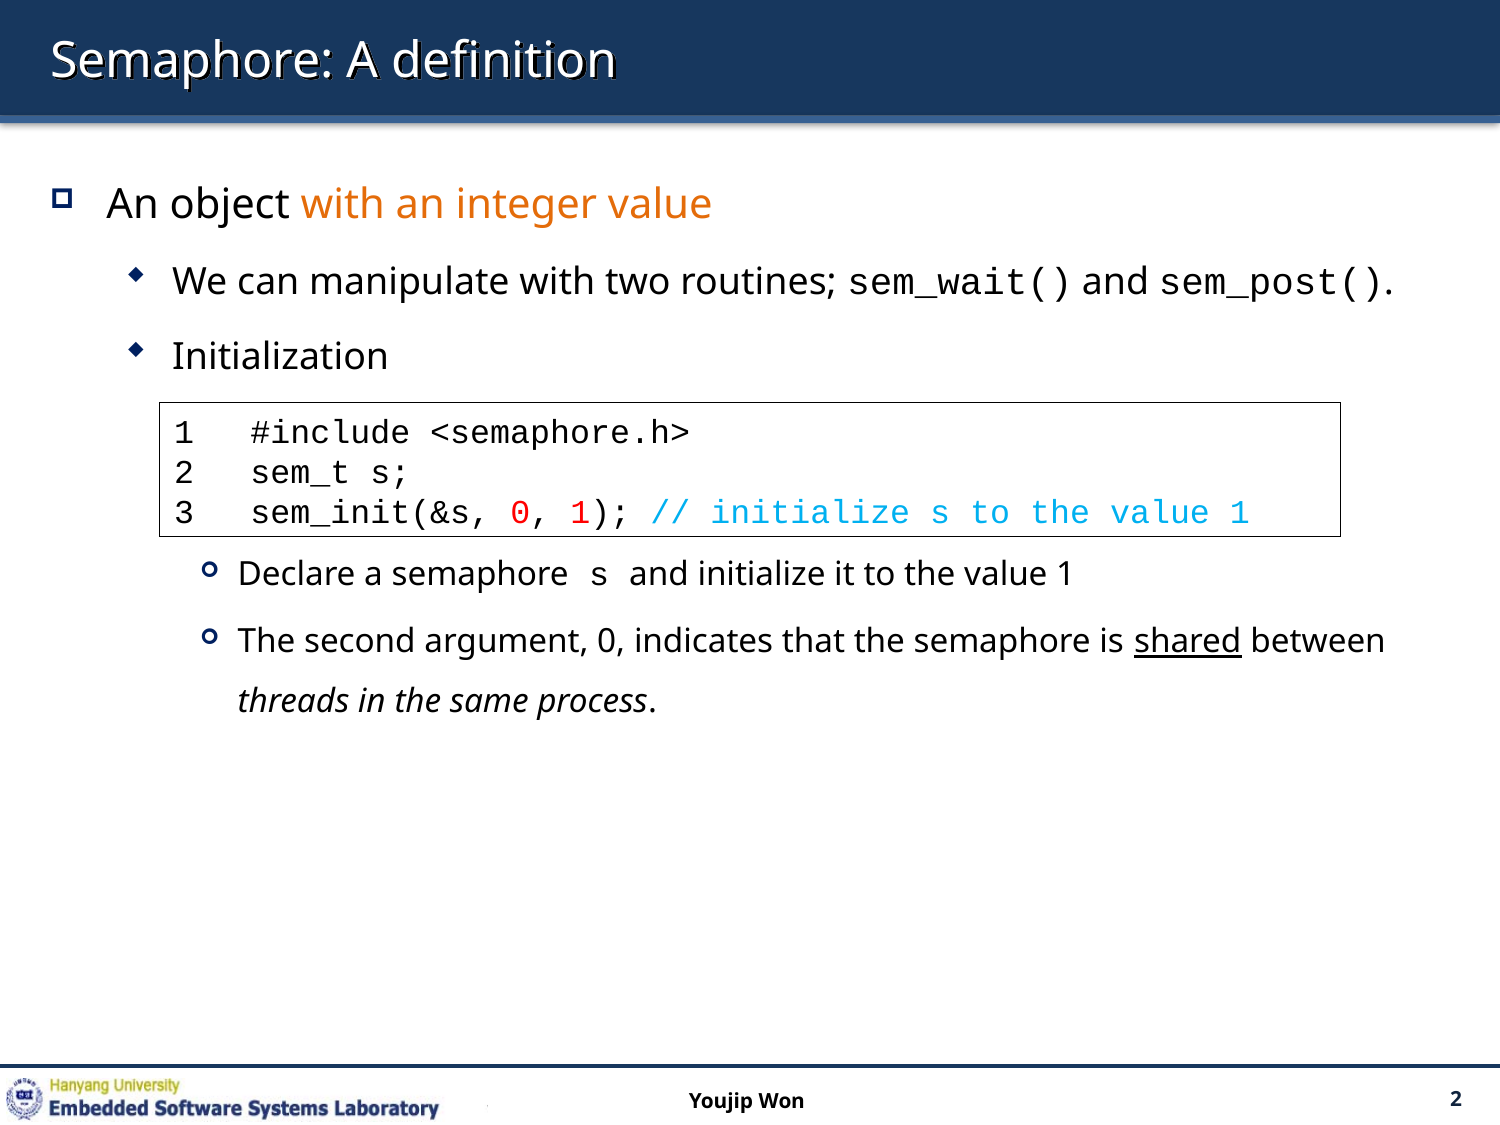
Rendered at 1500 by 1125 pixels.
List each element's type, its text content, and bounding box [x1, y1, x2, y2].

picture [6, 1078, 488, 1122]
title Semaphore: A definition [34, 8, 1477, 106]
text_box #include <semaphore.h> sem_t s; sem_init(&s, 0, 1); // initialize s to the value 1 [159, 402, 1341, 537]
slide_number 2 [1306, 1081, 1483, 1118]
footer Youjip Won [497, 1079, 997, 1117]
list An object with an integer value We can manipulate with two routines; sem_wait() and sem_post(). Initialization Declare a semaphore s and initialize it to the value 1 The second argument, 0, indicates that the semaphore is shared between threads in the same process. [34, 144, 1477, 1048]
